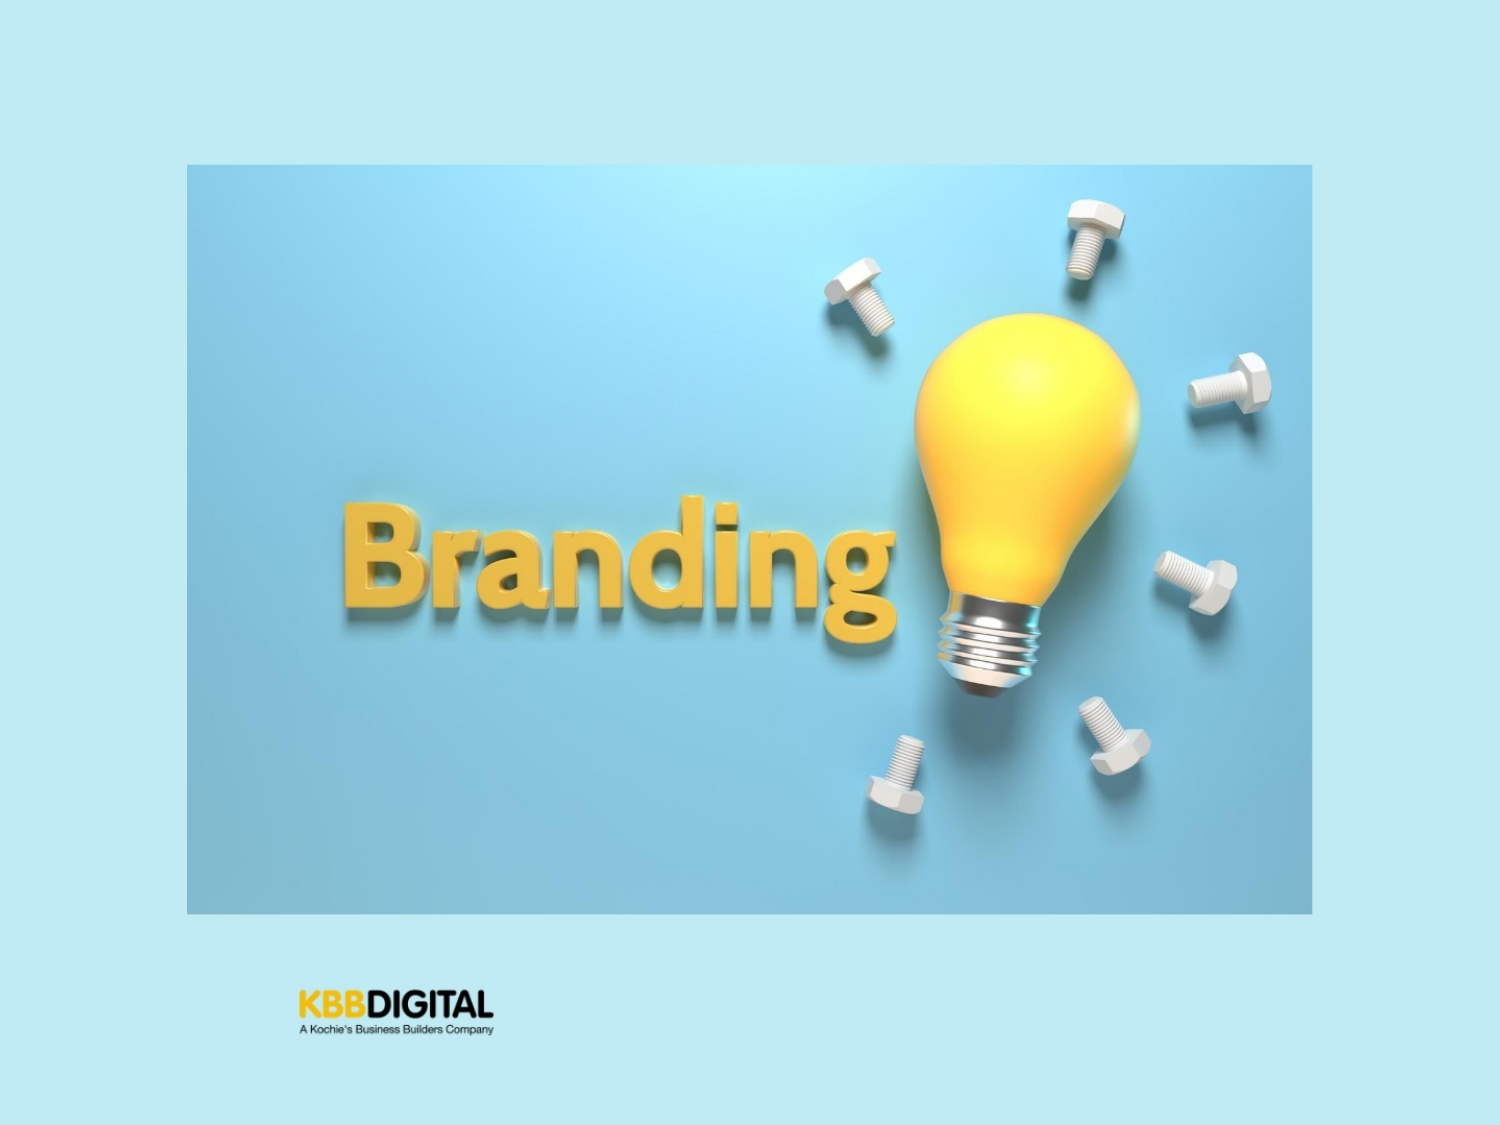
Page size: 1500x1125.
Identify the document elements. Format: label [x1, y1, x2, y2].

picture [187, 0, 1313, 1125]
